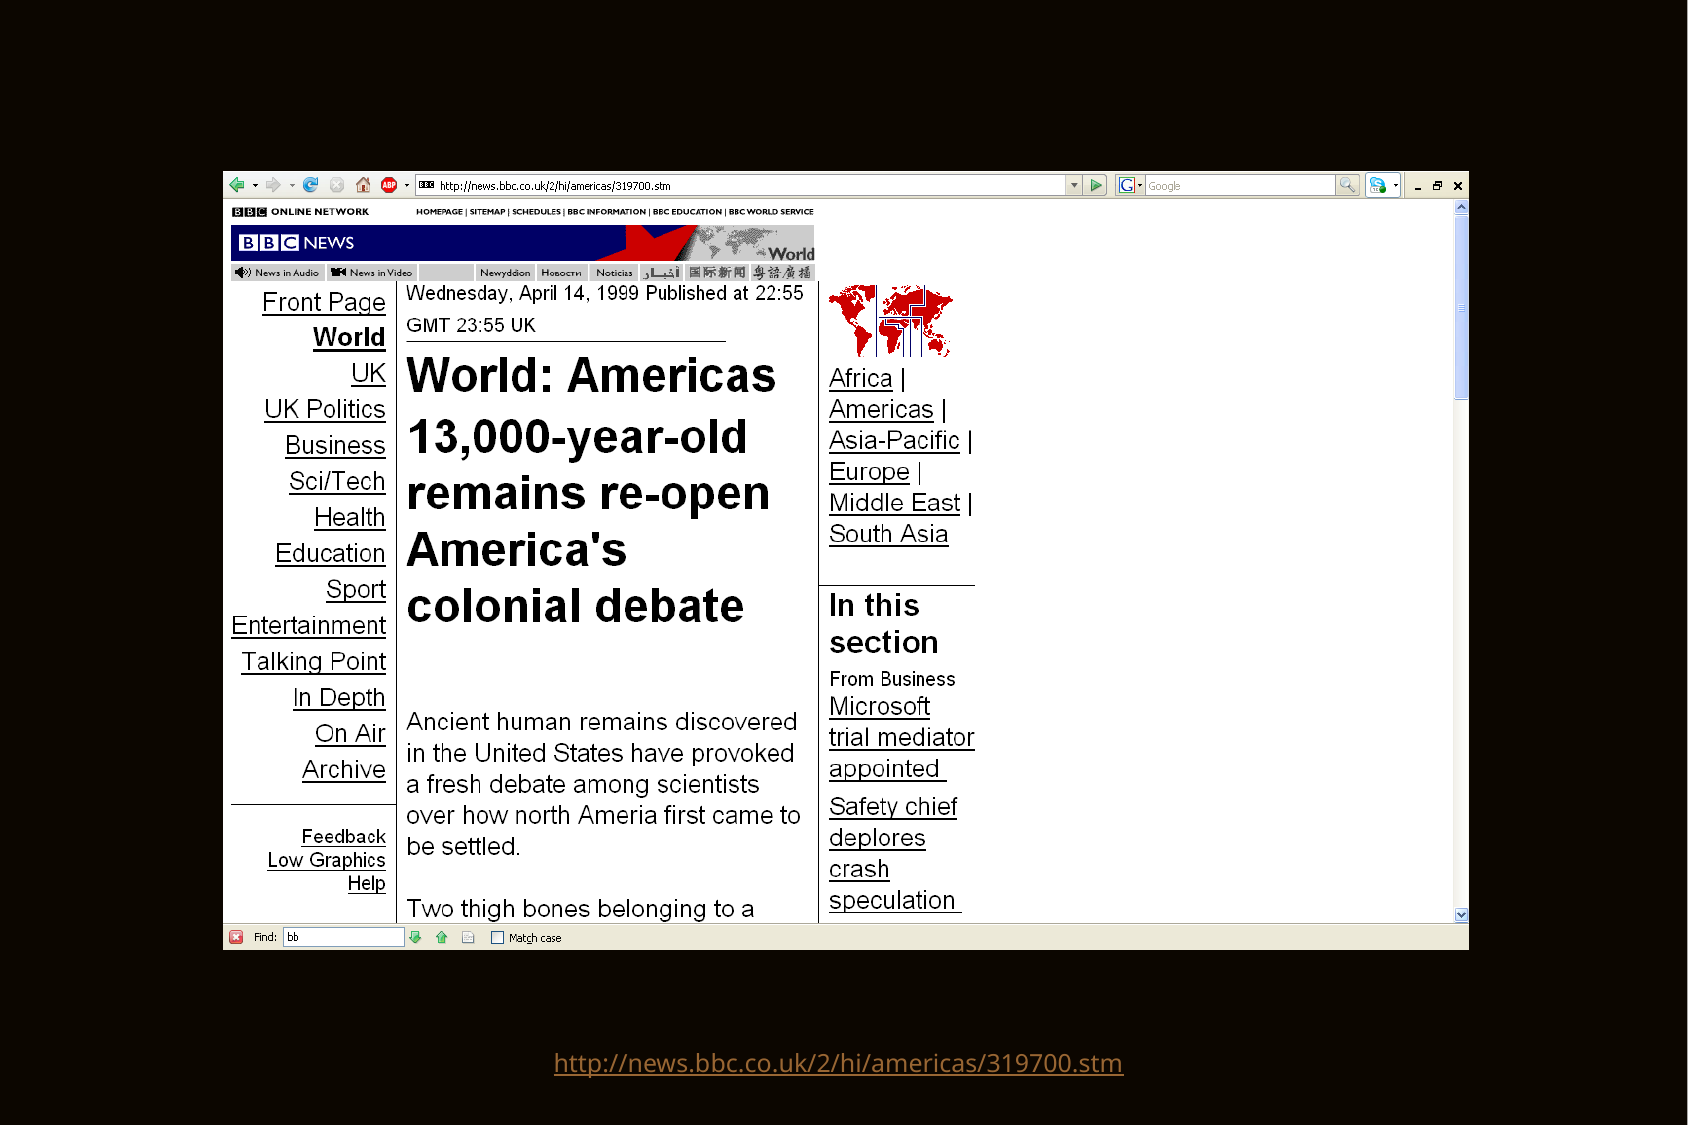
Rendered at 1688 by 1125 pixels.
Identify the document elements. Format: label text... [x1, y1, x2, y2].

text_box http://news.bbc.co.uk/2/hi/americas/319700.stm [538, 1039, 1139, 1089]
picture [223, 171, 1469, 951]
